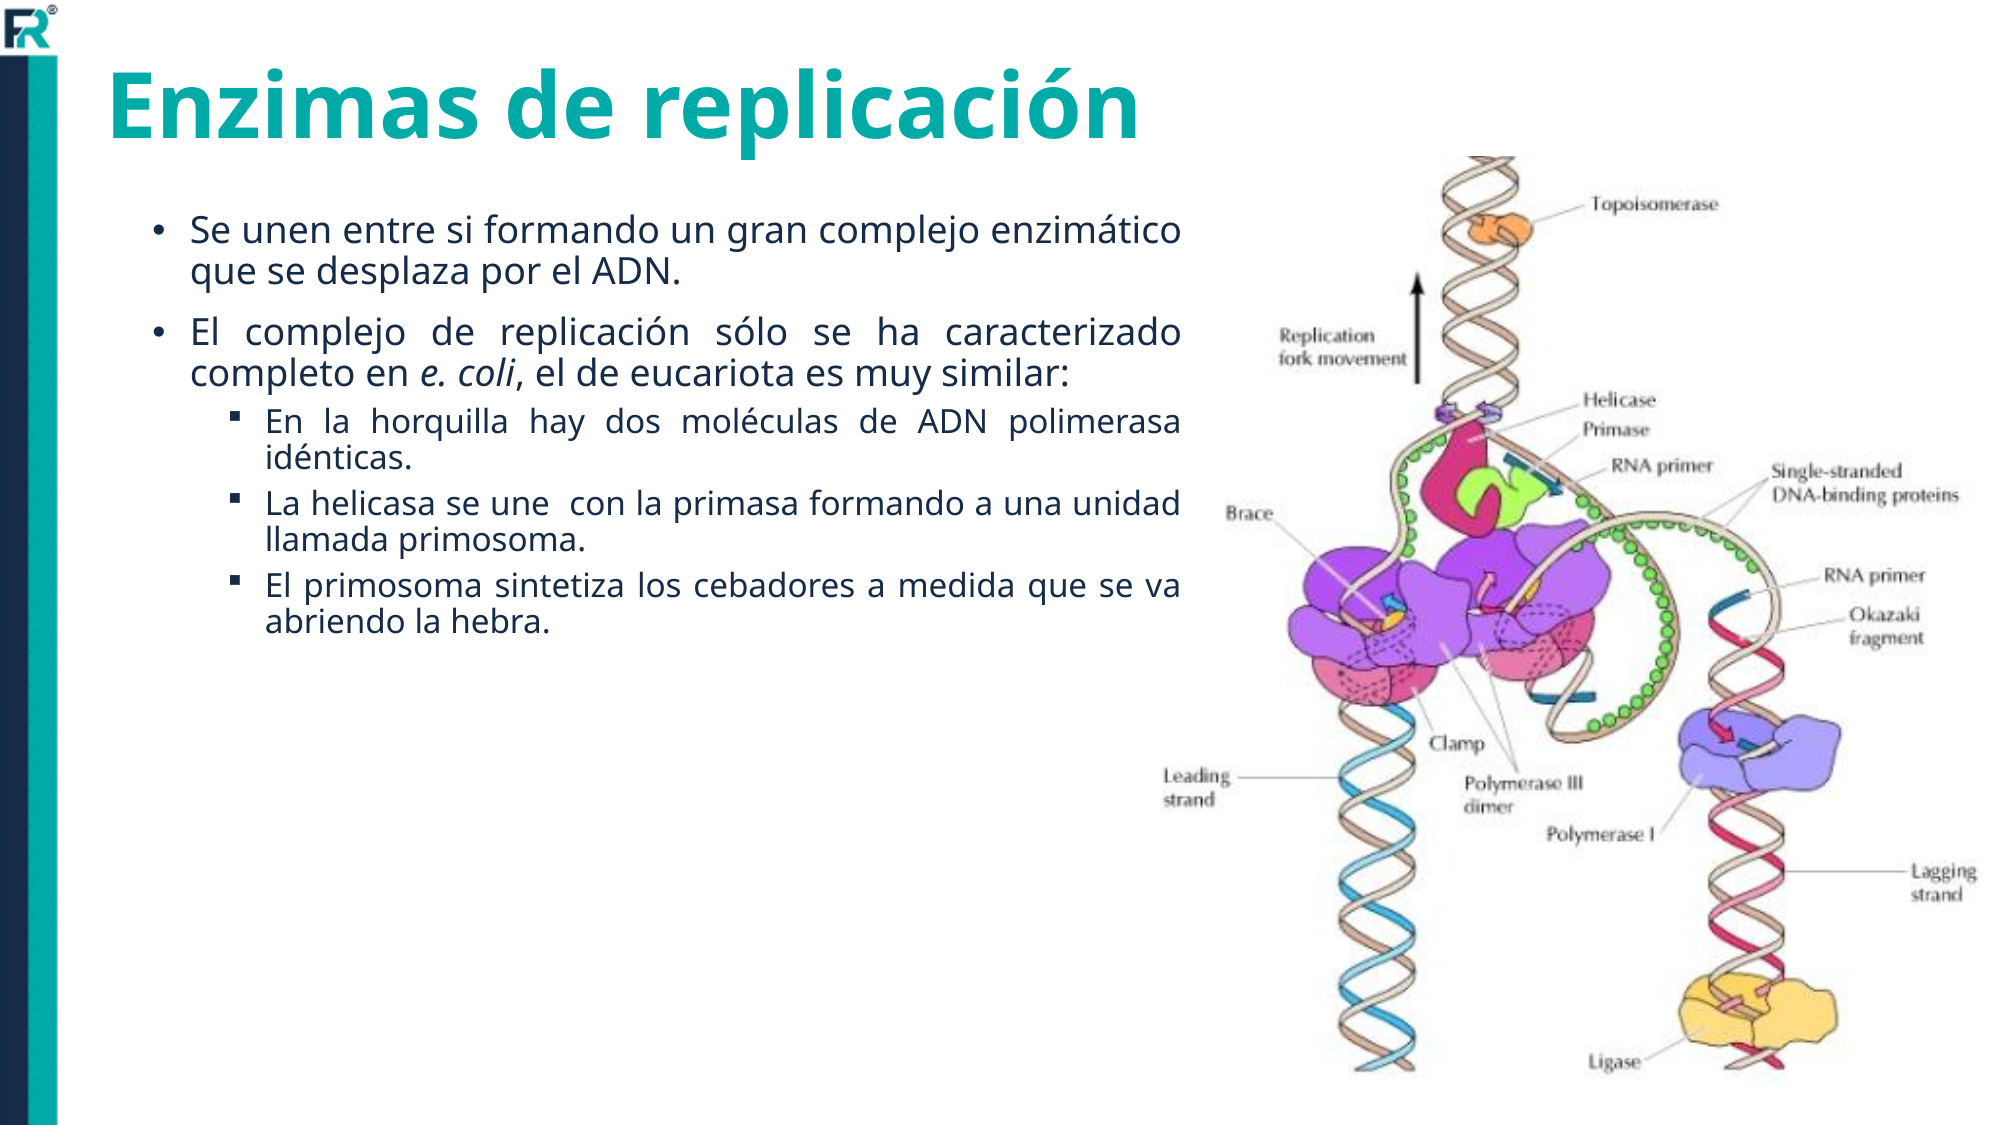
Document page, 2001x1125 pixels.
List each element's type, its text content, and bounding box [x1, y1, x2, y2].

text_box Enzimas de replicación [90, 0, 1816, 218]
text_box Se unen entre si formando un gran complejo enzimático que se desplaza por el ADN. El complejo de replicación sólo se ha caracterizado completo en e. coli, el de eucariota es muy similar: En la horquilla hay dos moléculas de ADN polimerasa idénticas. La helicasa se une con la primasa formando a una unidad llamada primosoma. El primosoma sintetiza los cebadores a medida que se va abriendo la hebra. [137, 204, 1161, 887]
picture [0, 0, 2001, 1125]
